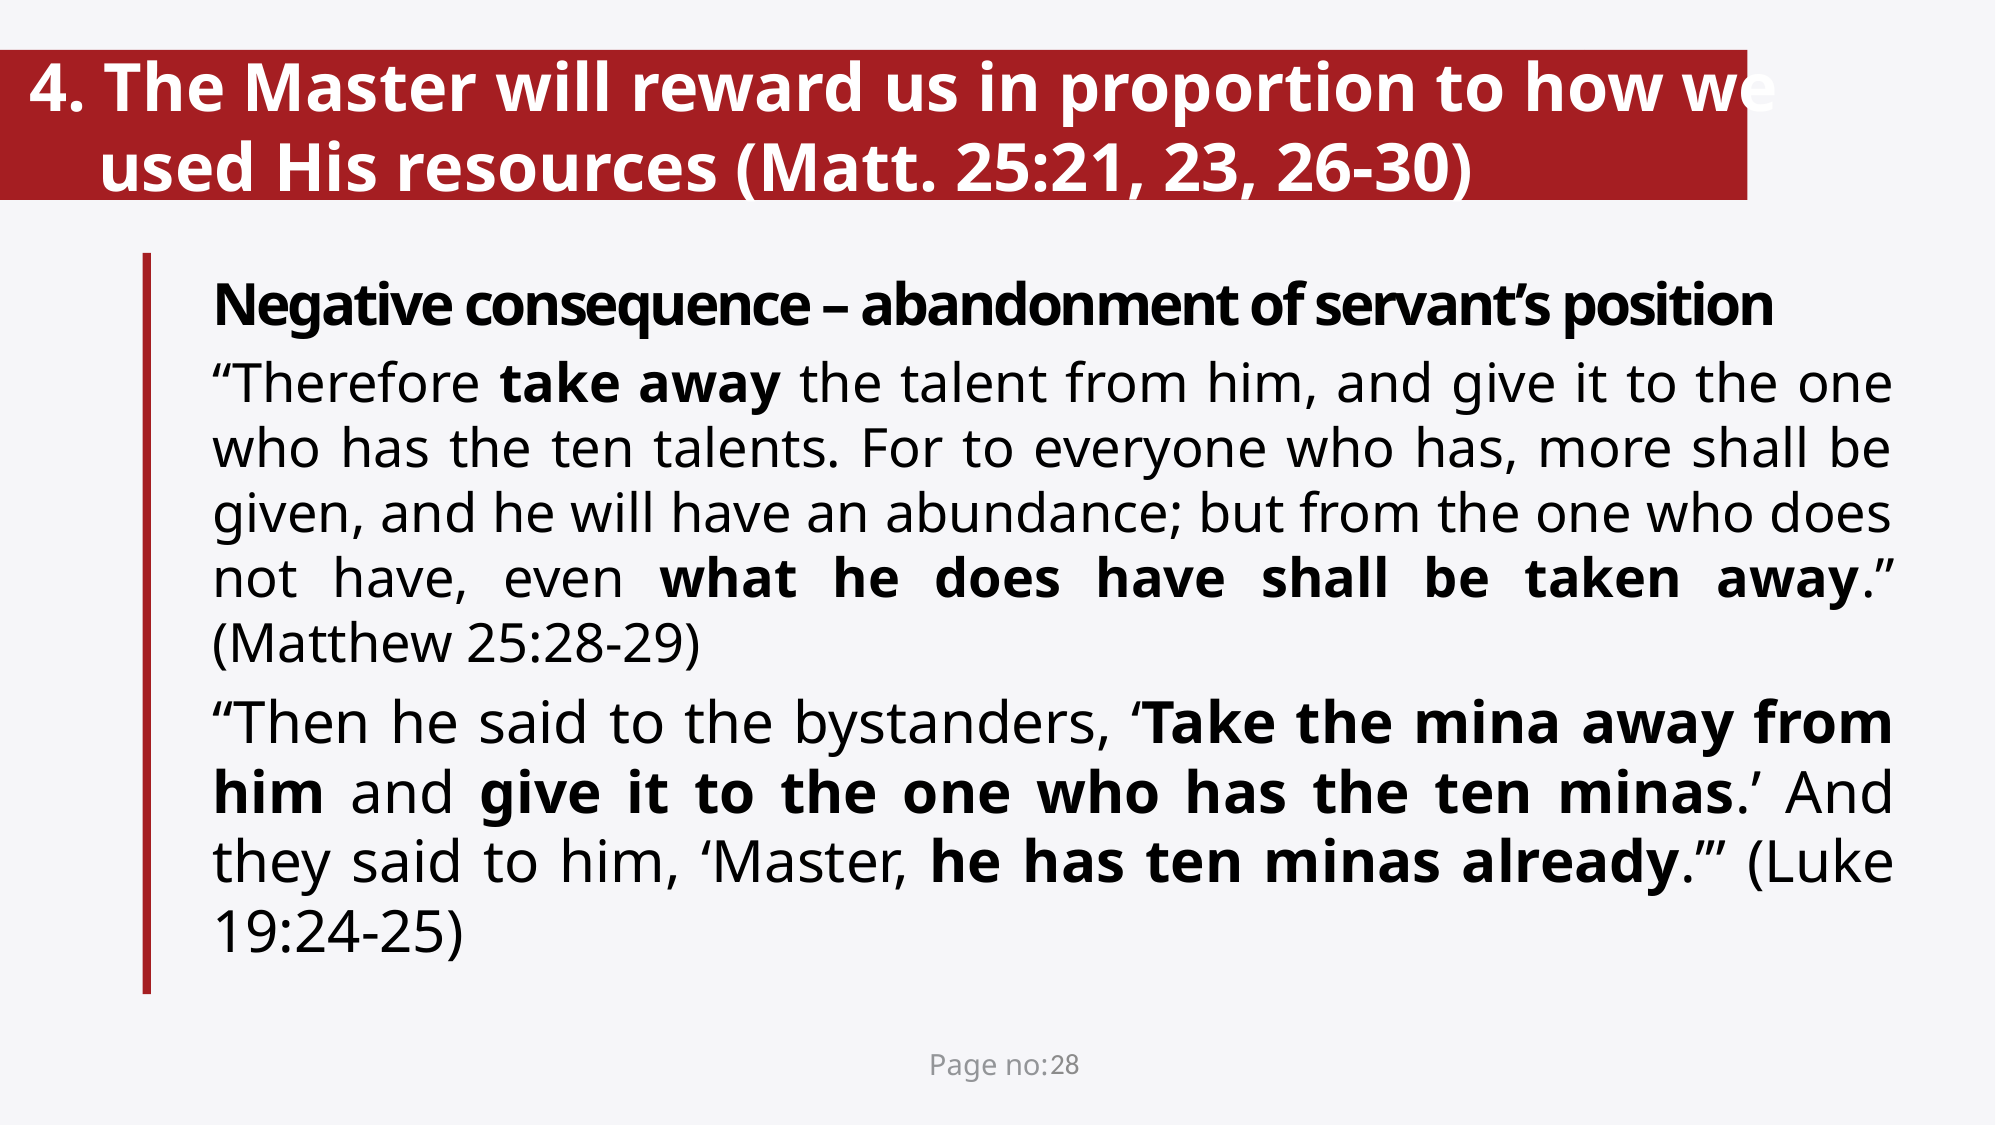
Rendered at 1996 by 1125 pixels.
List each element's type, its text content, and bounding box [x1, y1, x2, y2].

title 4. The Master will reward us in proportion to how we used His resources (Matt. 25:21, 23, 26-30) [14, 62, 1810, 188]
subtitle Negative consequence – abandonment of servant’s position “Therefore take away the talent from him, and give it to the one who has the ten talents. For to everyone who has, more shall be given, and he will have an abundance; but from the one who does not have, even what he does have shall be taken away.” (Matthew 25:28-29) “Then he said to the bystanders, ‘Take the mina away from him and give it to the one who has the ten minas.’ And they said to him, ‘Master, he has ten minas already.’” (Luke 19:24-25) [197, 249, 1910, 1000]
text_box [1583, 188, 1750, 202]
text_box [1583, 48, 1750, 62]
